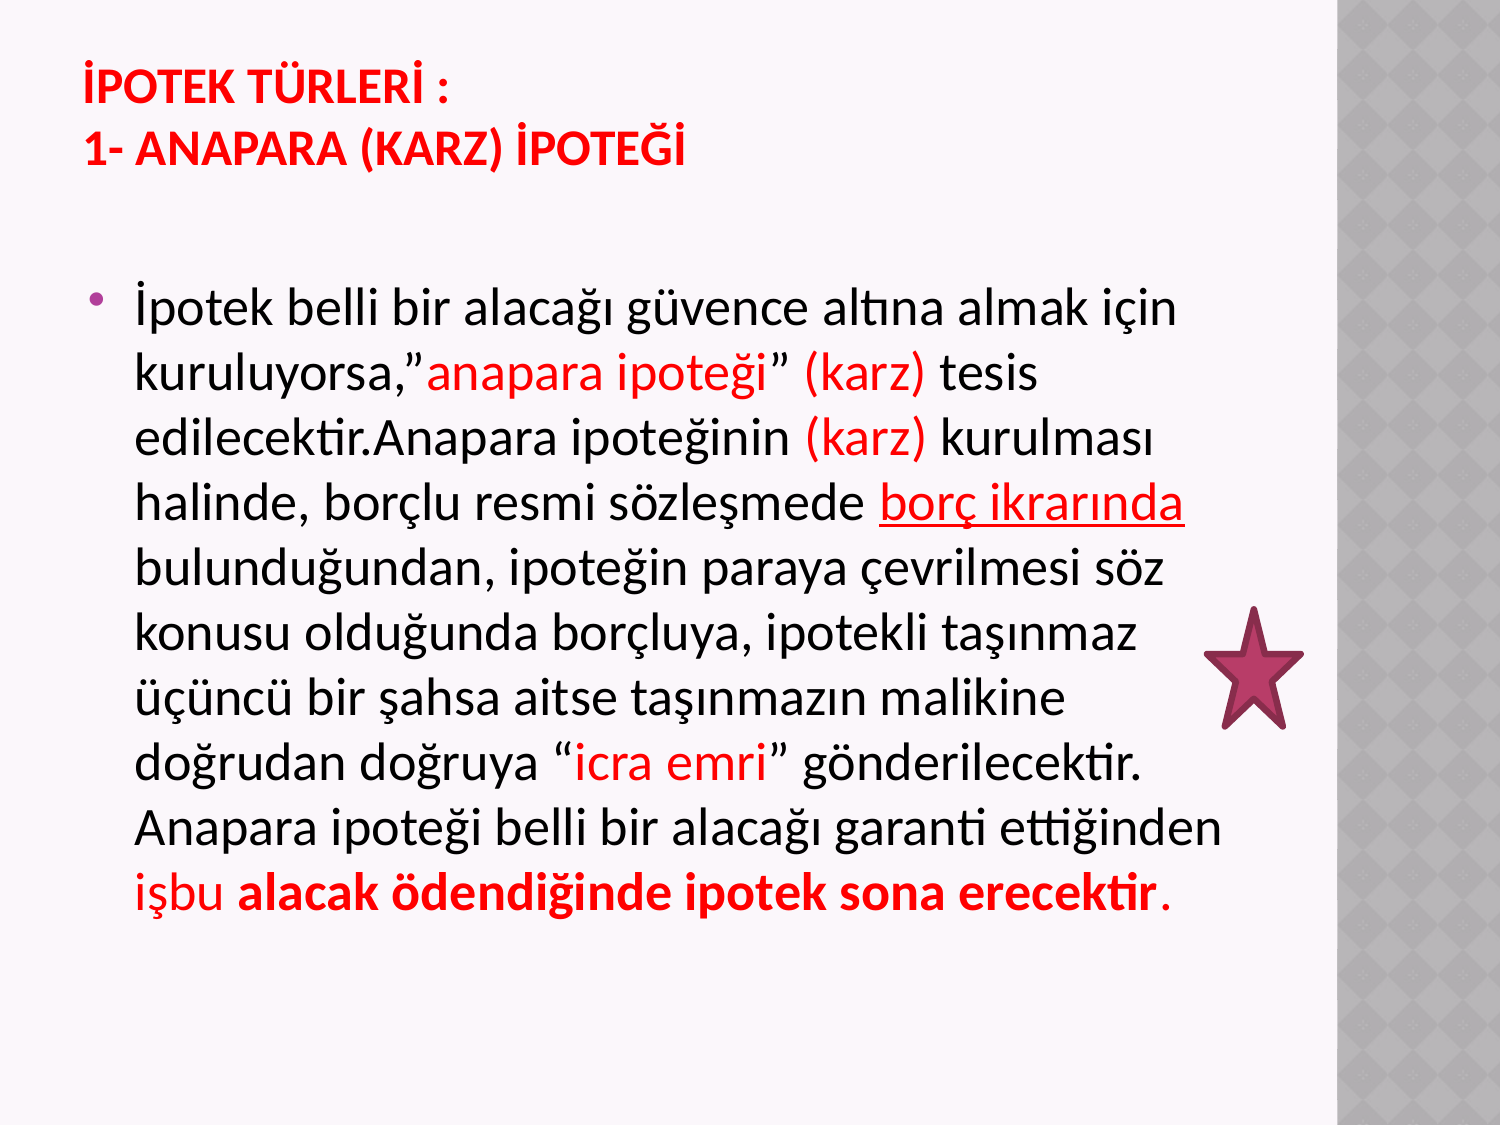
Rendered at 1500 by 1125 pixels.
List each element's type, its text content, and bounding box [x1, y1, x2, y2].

title İPOTEK TÜRLERİ : 1- Anapara (karz) ipoteği [75, 52, 1263, 240]
text_box [1203, 606, 1304, 730]
list İpotek belli bir alacağı güvence altına almak için kuruluyorsa,”anapara ipoteği” (karz) tesis edilecektir.Anapara ipoteğinin (karz) kurulması halinde, borçlu resmi sözleşmede borç ikrarında bulunduğundan, ipoteğin paraya çevrilmesi söz konusu olduğunda borçluya, ipotekli taşınmaz üçüncü bir şahsa aitse taşınmazın malikine doğrudan doğruya “icra emri” gönderilecektir. Anapara ipoteği belli bir alacağı garanti ettiğinden işbu alacak ödendiğinde ipotek sona erecektir. [75, 264, 1263, 1059]
